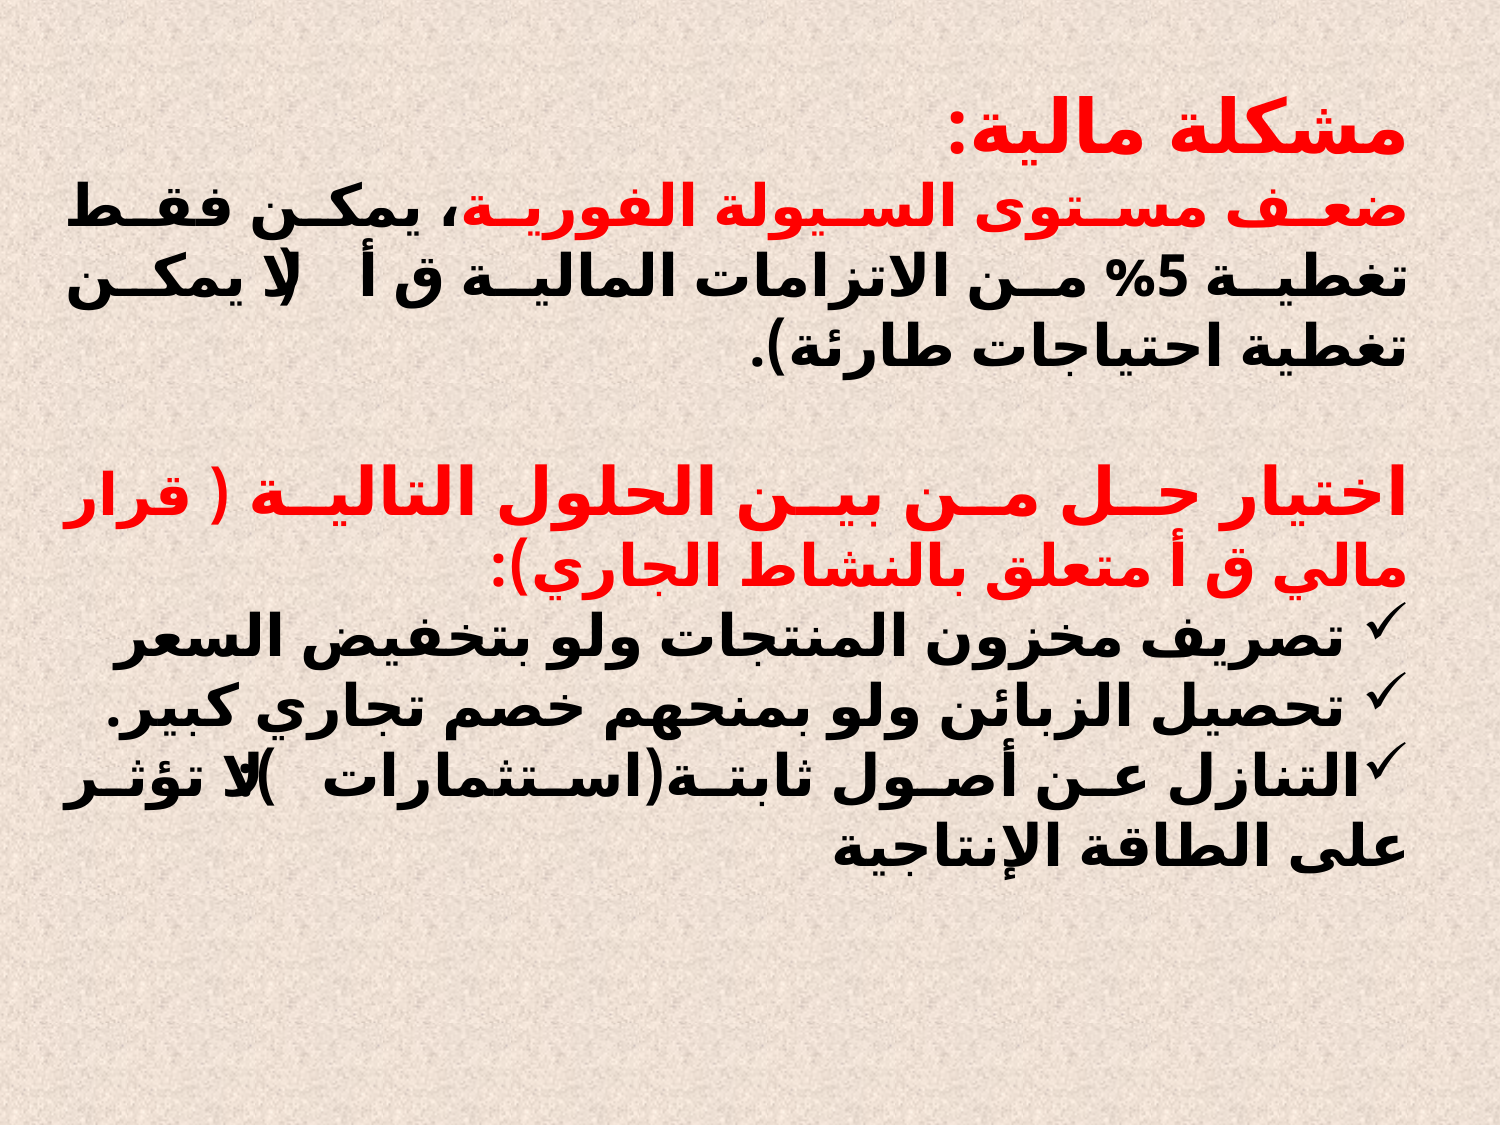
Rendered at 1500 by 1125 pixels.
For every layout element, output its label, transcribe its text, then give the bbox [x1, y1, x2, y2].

text_box مشكلة مالية: ضعف مستوى السيولة الفورية، يمكن فقط تغطية 5% من الاتزامات المالية ق أ ( لا يمكن تغطية احتياجات طارئة). اختيار حل من بين الحلول التالية ( قرار مالي ق أ متعلق بالنشاط الجاري): تصريف مخزون المنتجات ولو بتخفيض السعر تحصيل الزبائن ولو بمنحهم خصم تجاري كبير. التنازل عن أصول ثابتة(استثمارات): لا تؤثر على الطاقة الإنتاجية [50, 70, 1425, 886]
